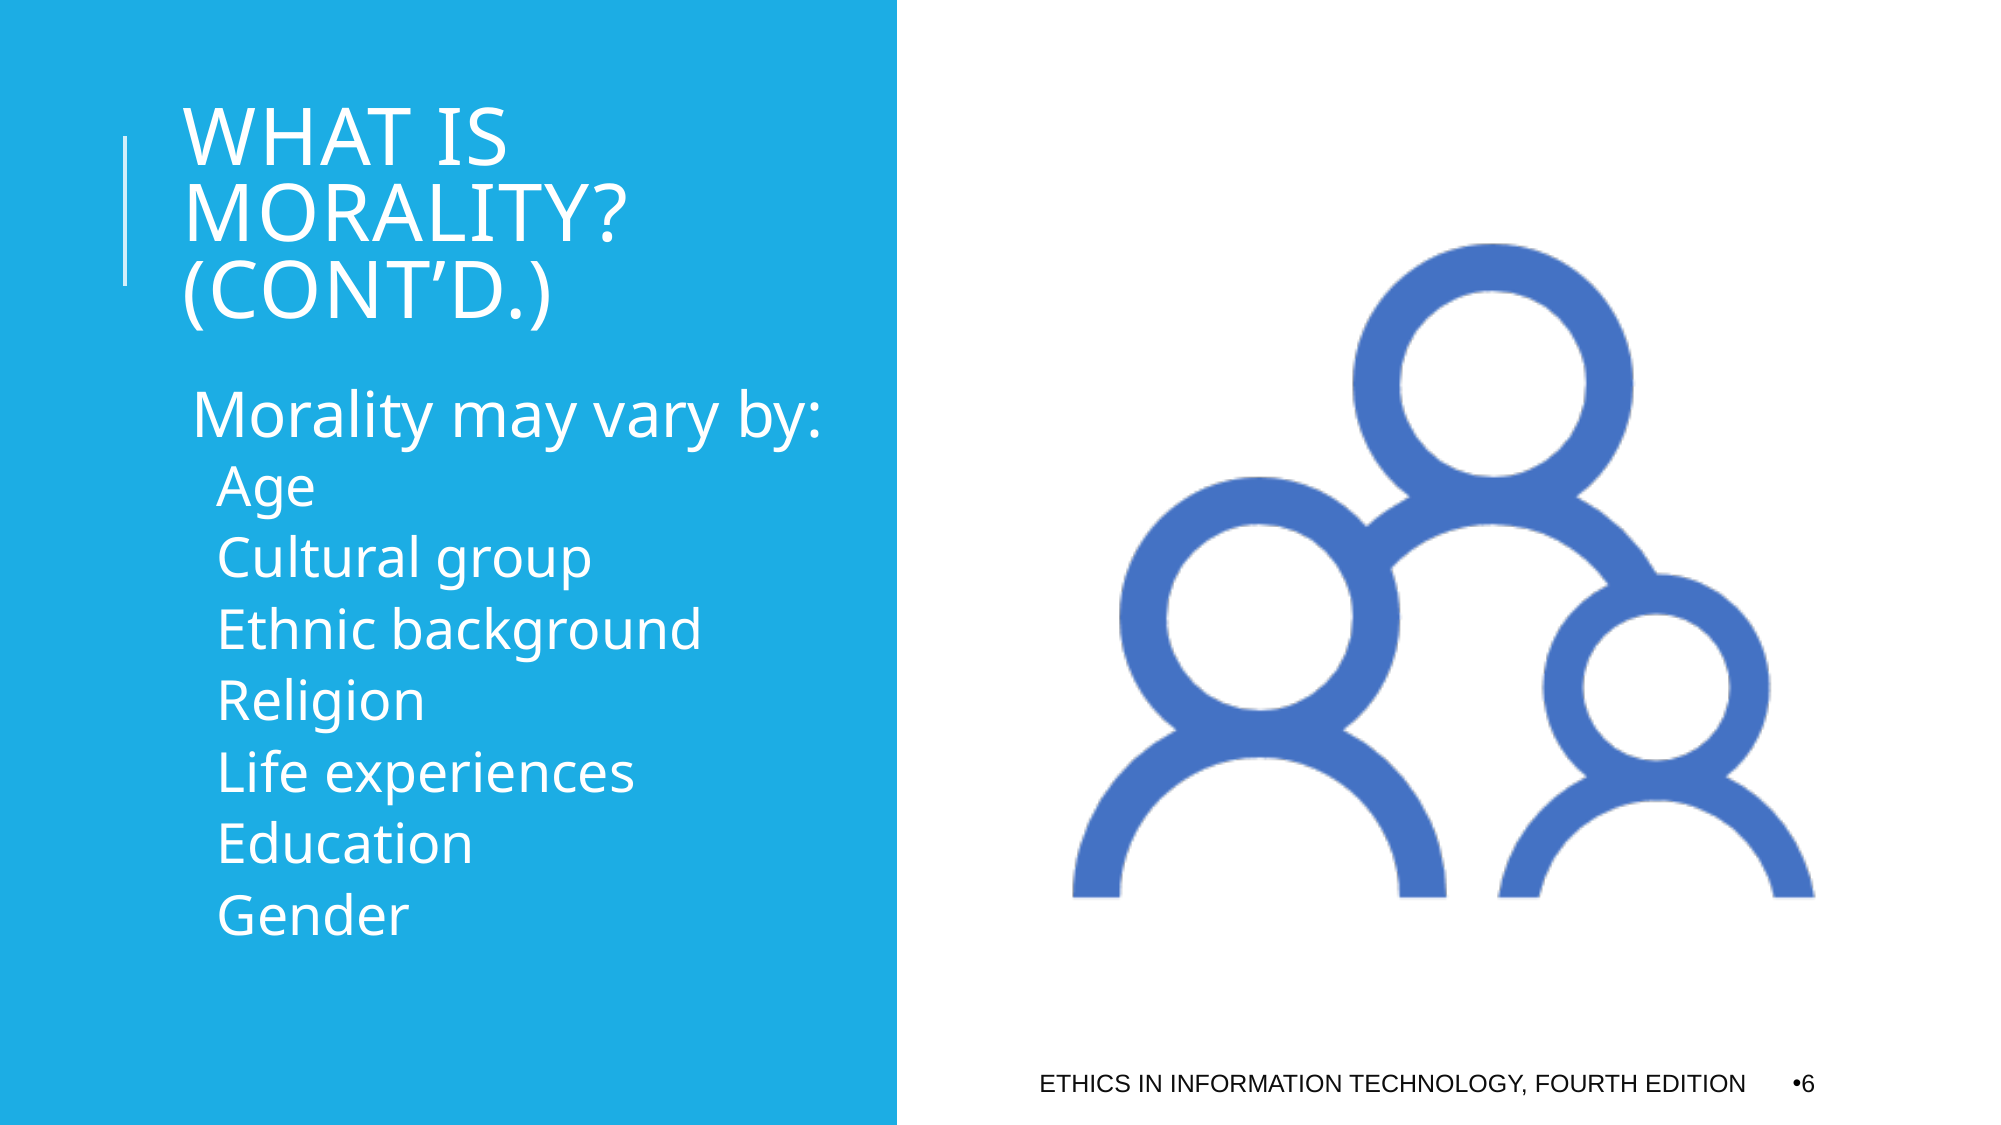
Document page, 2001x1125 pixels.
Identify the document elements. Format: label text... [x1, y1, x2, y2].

title What is Morality? (cont’d.) [168, 96, 788, 342]
picture [999, 114, 1896, 1011]
slide_number 6 [1777, 1061, 1938, 1107]
text_box [0, 0, 898, 1125]
footer Ethics in Information Technology, Fourth Edition [794, 1061, 1763, 1107]
list Morality may vary by: Age Cultural group Ethnic background Religion Life experiences Education Gender [168, 375, 845, 1020]
